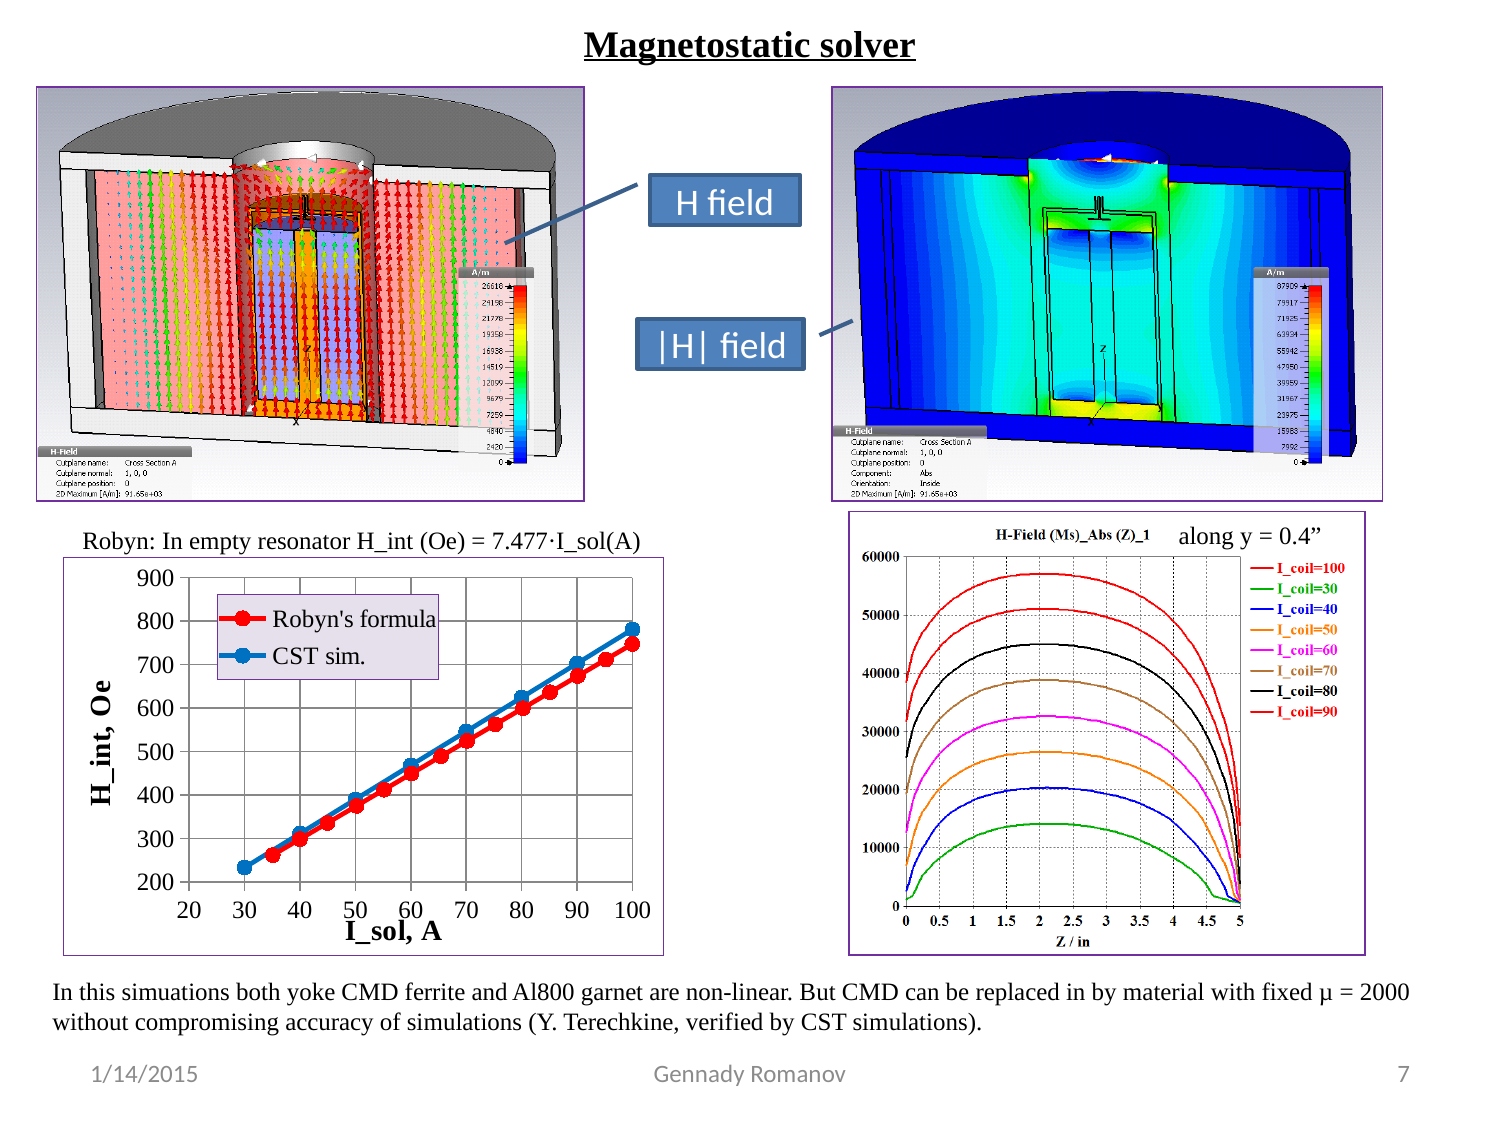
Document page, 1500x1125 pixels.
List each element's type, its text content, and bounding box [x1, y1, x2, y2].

picture [832, 87, 1382, 501]
slide_number 7 [1074, 1043, 1425, 1103]
picture [849, 512, 1365, 955]
text_box H field [648, 173, 802, 227]
chart [63, 556, 665, 956]
text_box In this simuations both yoke CMD ferrite and Al800 garnet are non-linear. But CMD can be replaced in by material with fixed µ = 2000 without compromising accuracy of simulations (Y. Terechkine, verified by CST simulations). [37, 968, 1488, 1043]
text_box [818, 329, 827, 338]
text_box Magnetostatic solver [568, 12, 932, 73]
text_box H field [588, 182, 639, 209]
text_box |H| field [635, 317, 806, 371]
footer Gennady Romanov [512, 1043, 988, 1103]
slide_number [75, 1043, 425, 1103]
picture [37, 87, 584, 501]
text_box Robyn: In empty resonator H_int (Oe) = 7.477·I_sol(A) [67, 517, 657, 555]
